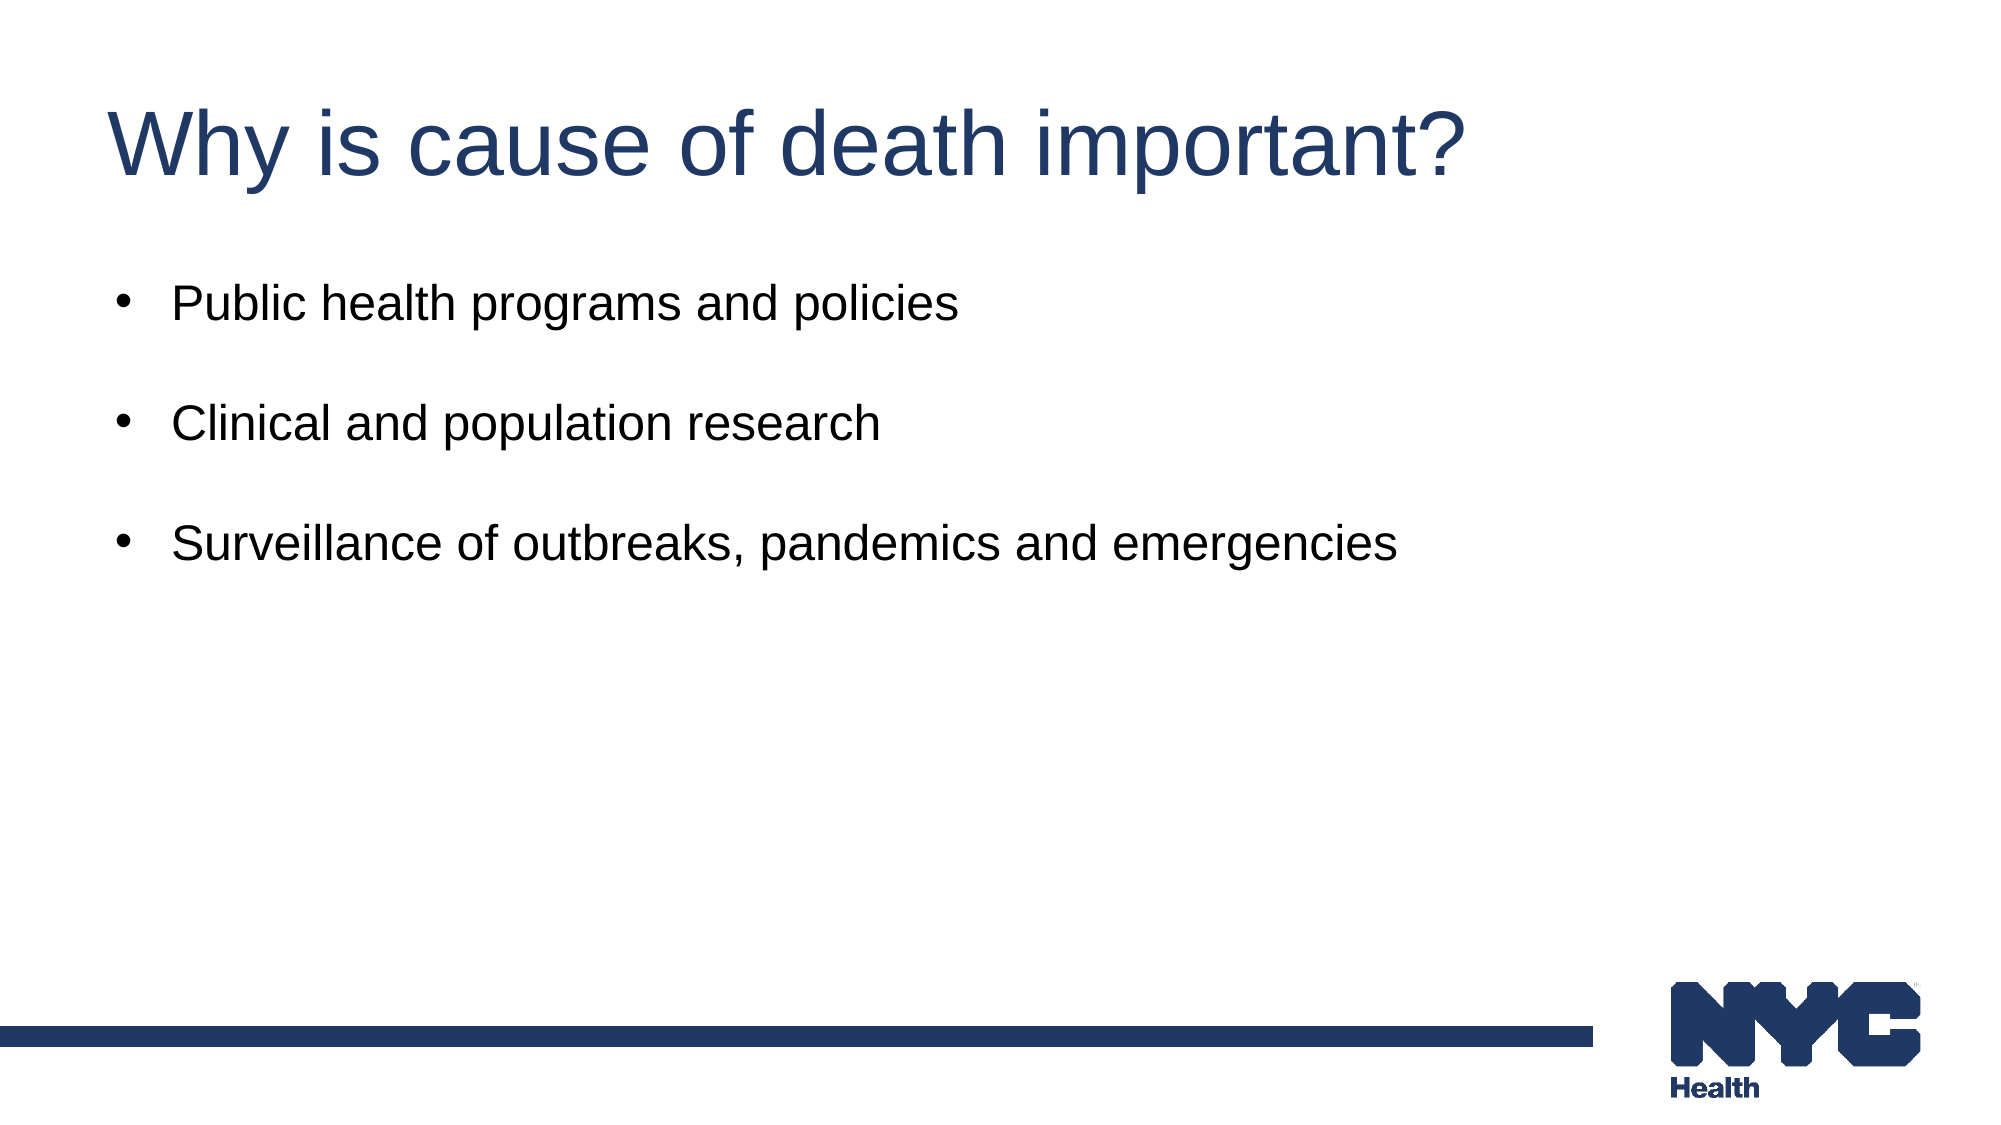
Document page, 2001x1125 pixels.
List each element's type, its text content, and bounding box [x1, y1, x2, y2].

picture [1671, 982, 1921, 1098]
title Why is cause of death important? [99, 45, 1900, 233]
list Public health programs and policies Clinical and population research Surveillance of outbreaks, pandemics and emergencies [99, 262, 1900, 1005]
